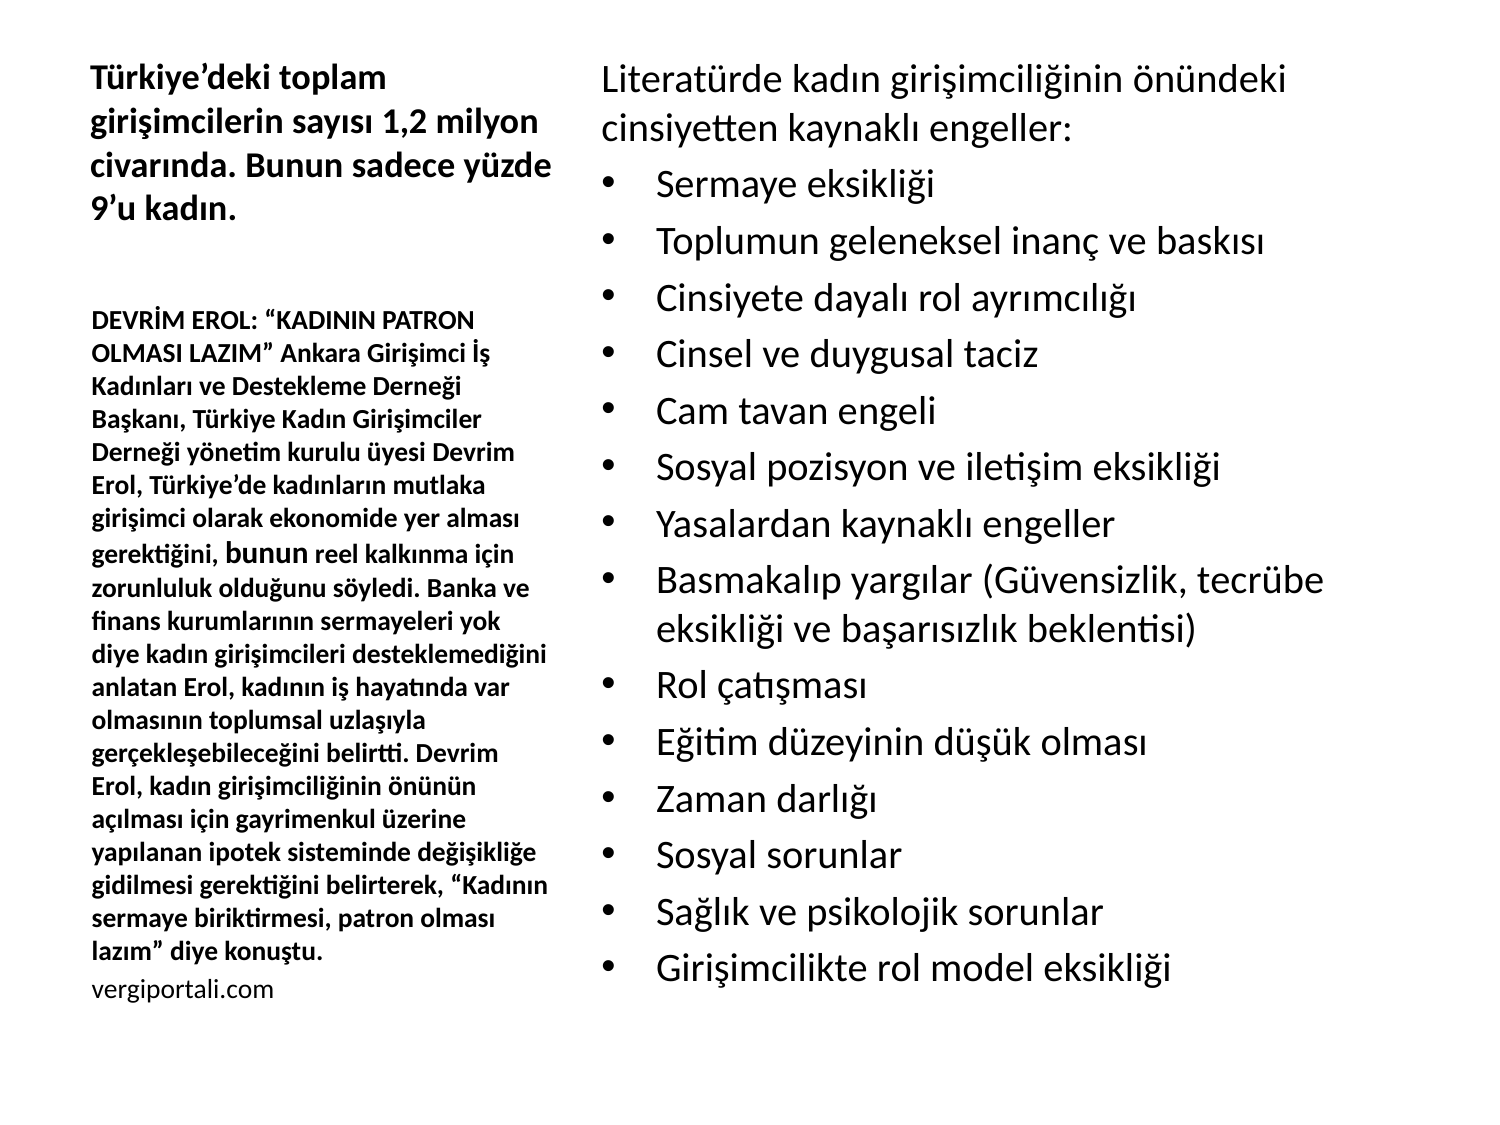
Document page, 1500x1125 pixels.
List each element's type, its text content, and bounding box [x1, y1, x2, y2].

title Türkiye’deki toplam girişimcilerin sayısı 1,2 milyon civarında. Bunun sadece yüzde 9’u kadın. [75, 44, 569, 236]
list Literatürde kadın girişimciliğinin önündeki cinsiyetten kaynaklı engeller: Sermaye eksikliği Toplumun geleneksel inanç ve baskısı Cinsiyete dayalı rol ayrımcılığı Cinsel ve duygusal taciz Cam tavan engeli Sosyal pozisyon ve iletişim eksikliği Yasalardan kaynaklı engeller Basmakalıp yargılar (Güvensizlik, tecrübe eksikliği ve başarısızlık beklentisi) Rol çatışması Eğitim düzeyinin düşük olması Zaman darlığı Sosyal sorunlar Sağlık ve psikolojik sorunlar Girişimcilikte rol model eksikliği [586, 44, 1425, 1005]
list DEVRİM EROL: “KADININ PATRON OLMASI LAZIM” Ankara Girişimci İş Kadınları ve Destekleme Derneği Başkanı, Türkiye Kadın Girişimciler Derneği yönetim kurulu üyesi Devrim Erol, Türkiye’de kadınların mutlaka girişimci olarak ekonomide yer alması gerektiğini, bunun reel kalkınma için zorunluluk olduğunu söyledi. Banka ve finans kurumlarının sermayeleri yok diye kadın girişimcileri desteklemediğini anlatan Erol, kadının iş hayatında var olmasının toplumsal uzlaşıyla gerçekleşebileceğini belirtti. Devrim Erol, kadın girişimciliğinin önünün açılması için gayrimenkul üzerine yapılanan ipotek sisteminde değişikliğe gidilmesi gerektiğini belirterek, “Kadının sermaye biriktirmesi, patron olması lazım” diye konuştu. vergiportali.com [76, 255, 571, 1025]
